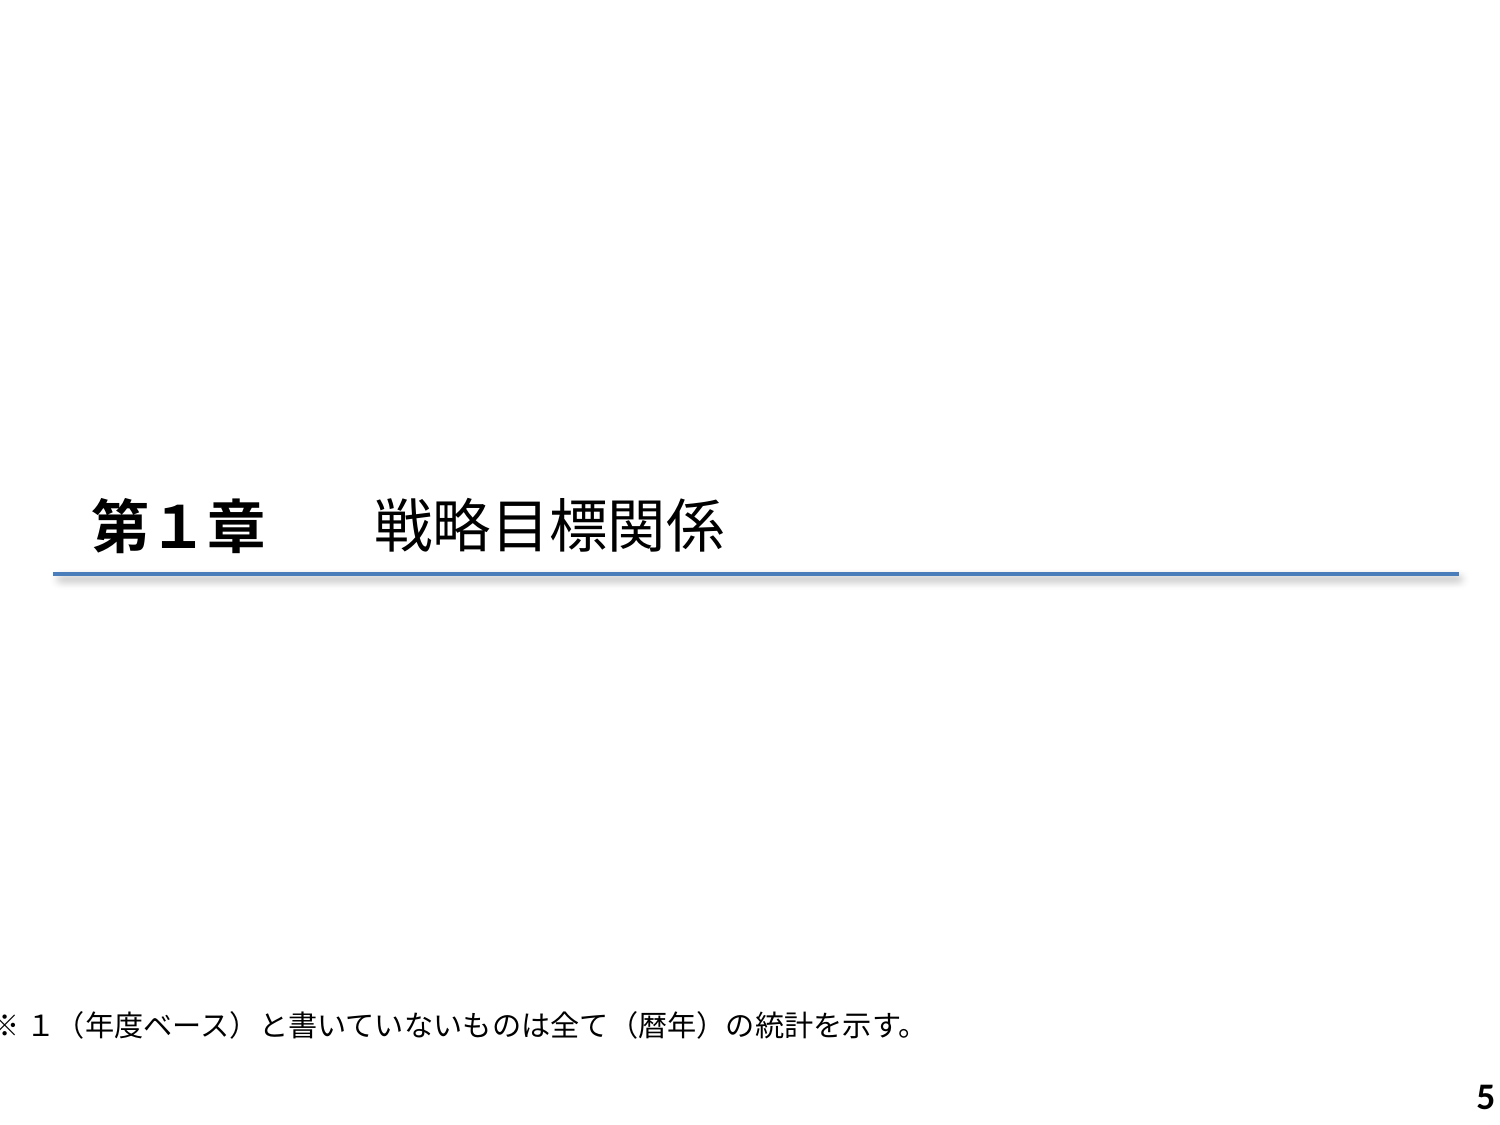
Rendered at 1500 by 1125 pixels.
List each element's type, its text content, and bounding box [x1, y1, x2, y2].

text_box ※１（年度ベース）と書いていないものは全て（暦年）の統計を示す。 [0, 999, 943, 1050]
text_box 第１章 [52, 483, 364, 568]
slide_number 4 [1159, 1064, 1500, 1124]
text_box 戦略目標関係 [360, 481, 1471, 567]
